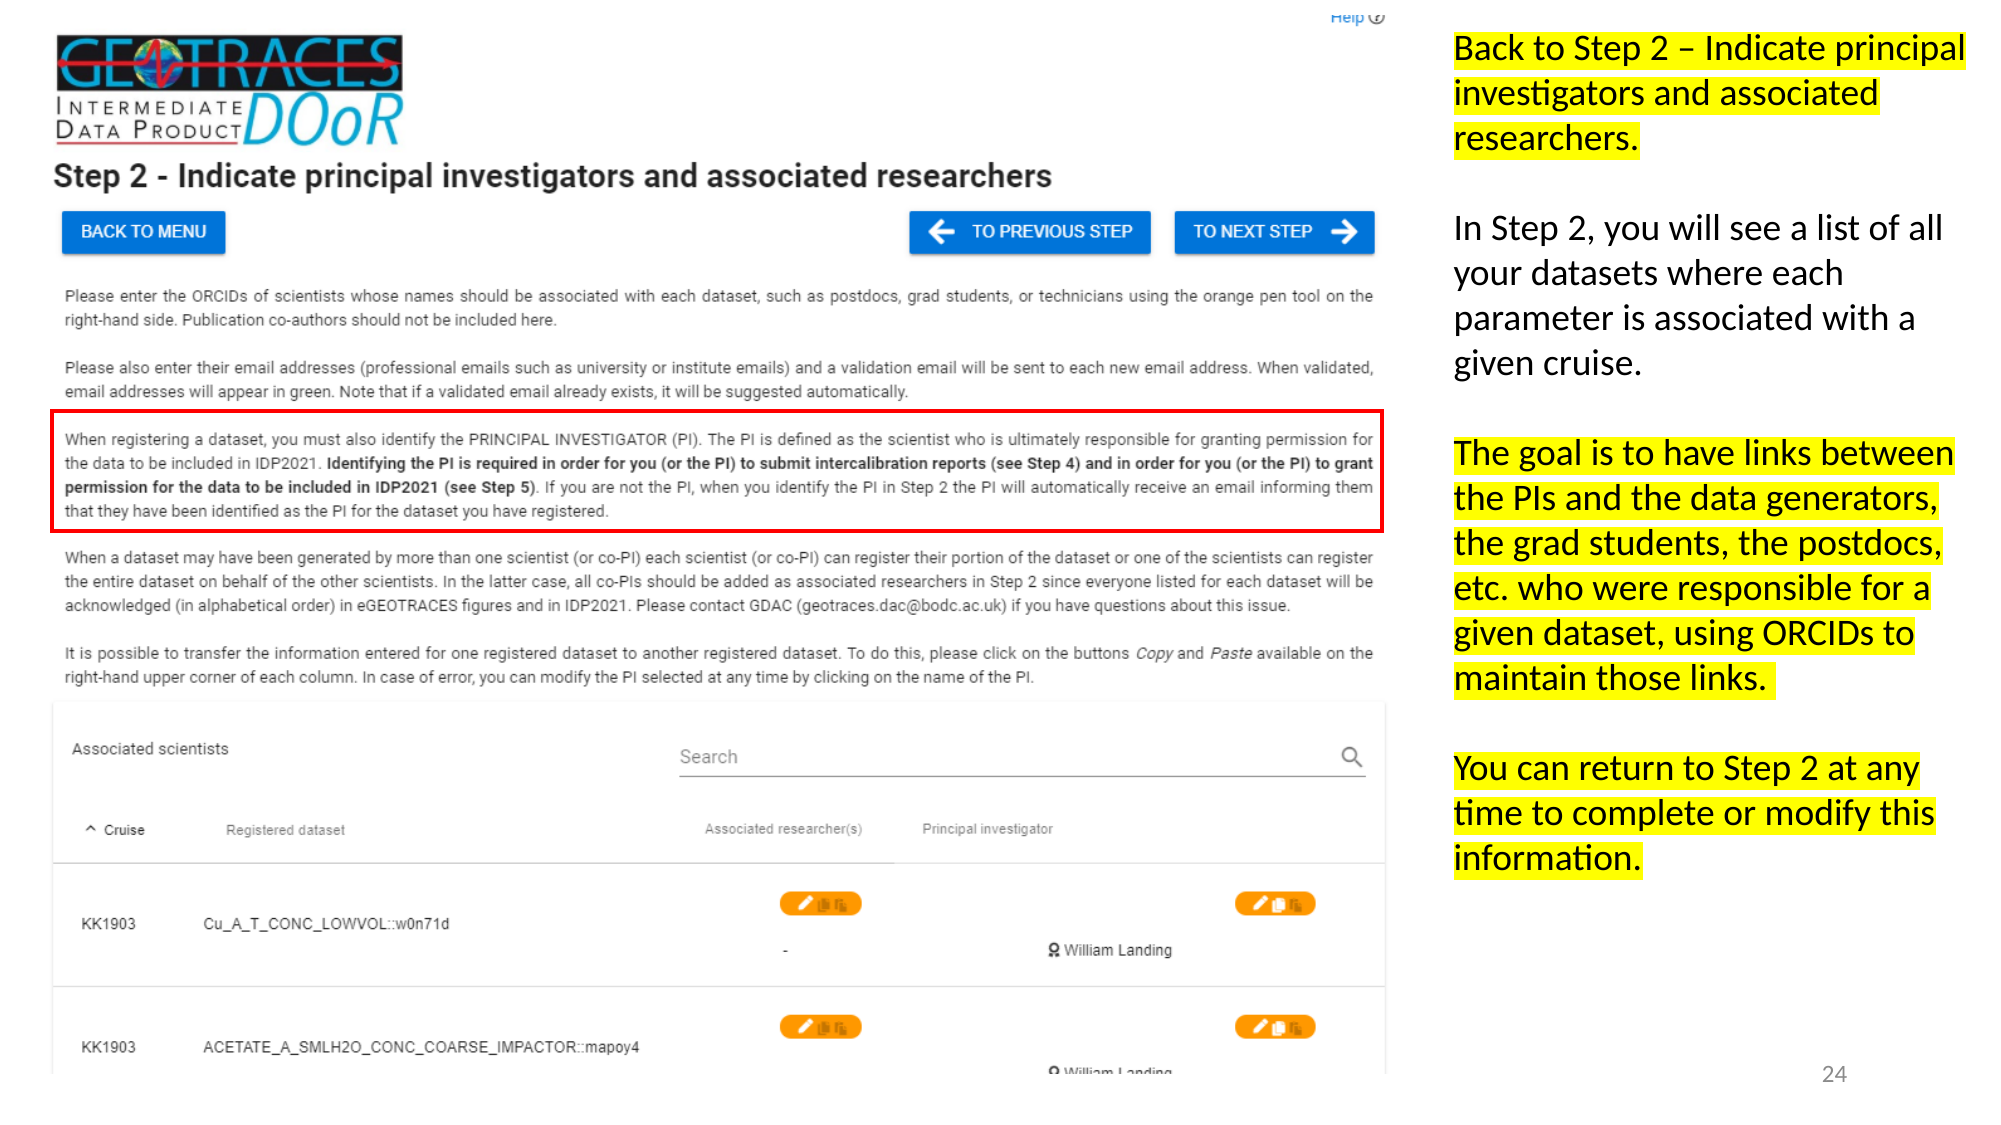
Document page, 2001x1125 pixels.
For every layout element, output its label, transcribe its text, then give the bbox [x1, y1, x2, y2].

picture [37, 15, 1400, 1074]
text_box Back to Step 2 – Indicate principal investigators and associated researchers. In Step 2, you will see a list of all your datasets where each parameter is associated with a given cruise. The goal is to have links between the PIs and the data generators, the grad students, the postdocs, etc. who were responsible for a given dataset, using ORCIDs to maintain those links. You can return to Step 2 at any time to complete or modify this information. [1438, 15, 1987, 886]
slide_number 24 [1412, 1042, 1863, 1103]
